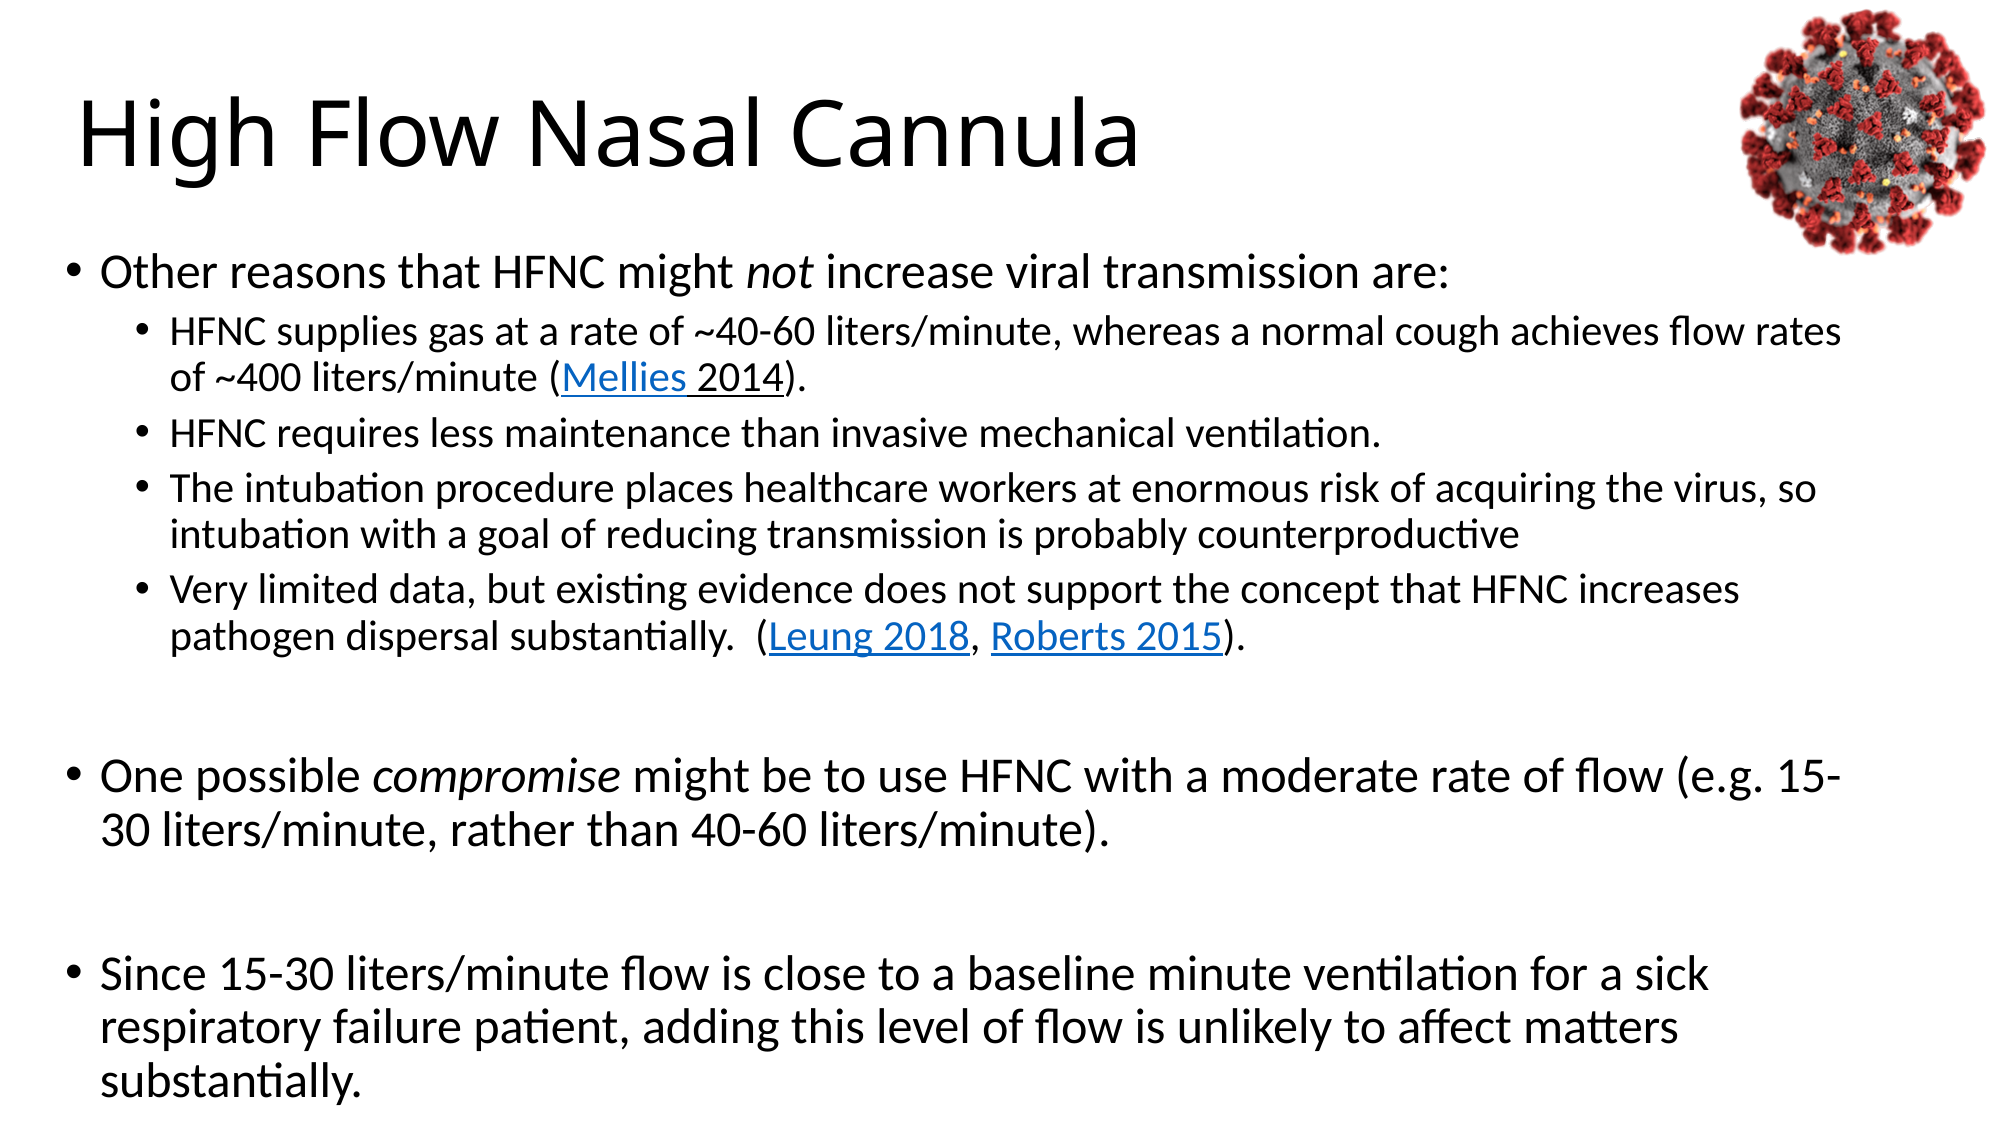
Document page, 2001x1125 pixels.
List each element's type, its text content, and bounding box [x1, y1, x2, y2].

picture [1738, 8, 1987, 256]
list Other reasons that HFNC might not increase viral transmission are: HFNC supplies gas at a rate of ~40-60 liters/minute, whereas a normal cough achieves flow rates of ~400 liters/minute (Mellies 2014). HFNC requires less maintenance than invasive mechanical ventilation. The intubation procedure places healthcare workers at enormous risk of acquiring the virus, so intubation with a goal of reducing transmission is probably counterproductive Very limited data, but existing evidence does not support the concept that HFNC increases pathogen dispersal substantially. (Leung 2018, Roberts 2015). One possible compromise might be to use HFNC with a moderate rate of flow (e.g. 15-30 liters/minute, rather than 40-60 liters/minute). Since 15-30 liters/minute flow is close to a baseline minute ventilation for a sick respiratory failure patient, adding this level of flow is unlikely to affect matters substantially. [50, 237, 1863, 1125]
title High Flow Nasal Cannula [60, 59, 1738, 214]
